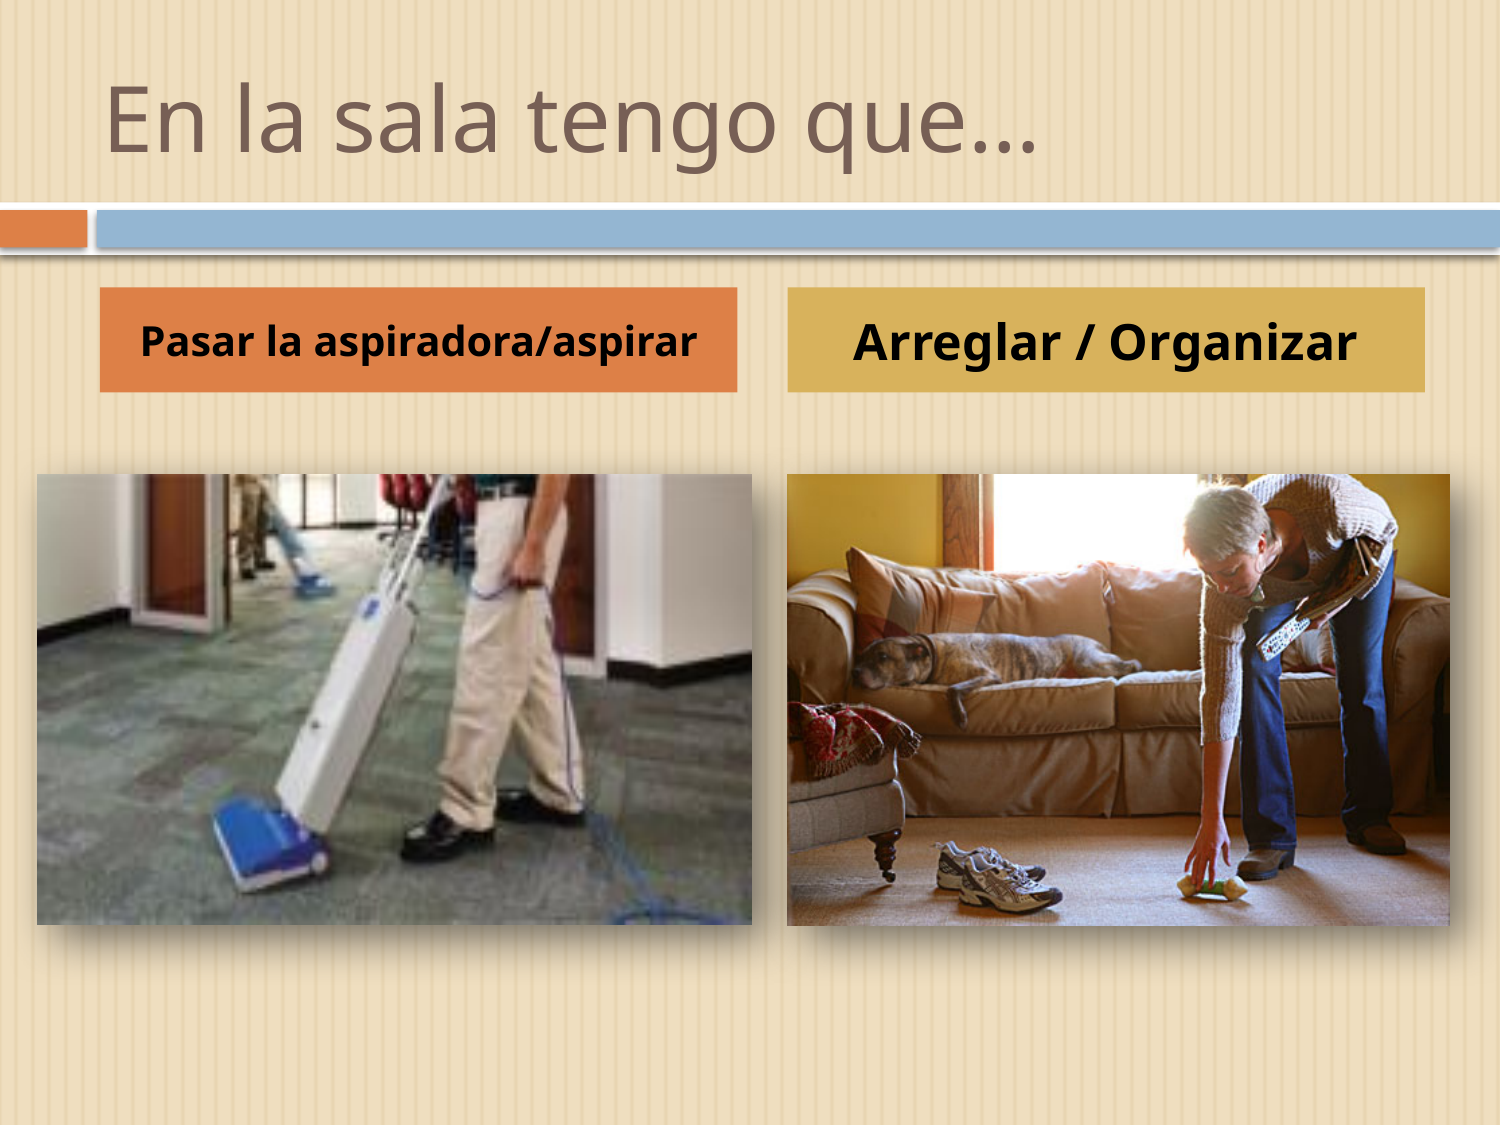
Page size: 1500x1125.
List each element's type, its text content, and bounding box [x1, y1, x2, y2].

title En la sala tengo que… [87, 44, 1425, 188]
list Arreglar / Organizar [787, 287, 1425, 393]
list Pasar la aspiradora/aspirar [99, 287, 738, 393]
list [37, 474, 752, 926]
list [787, 474, 1451, 926]
